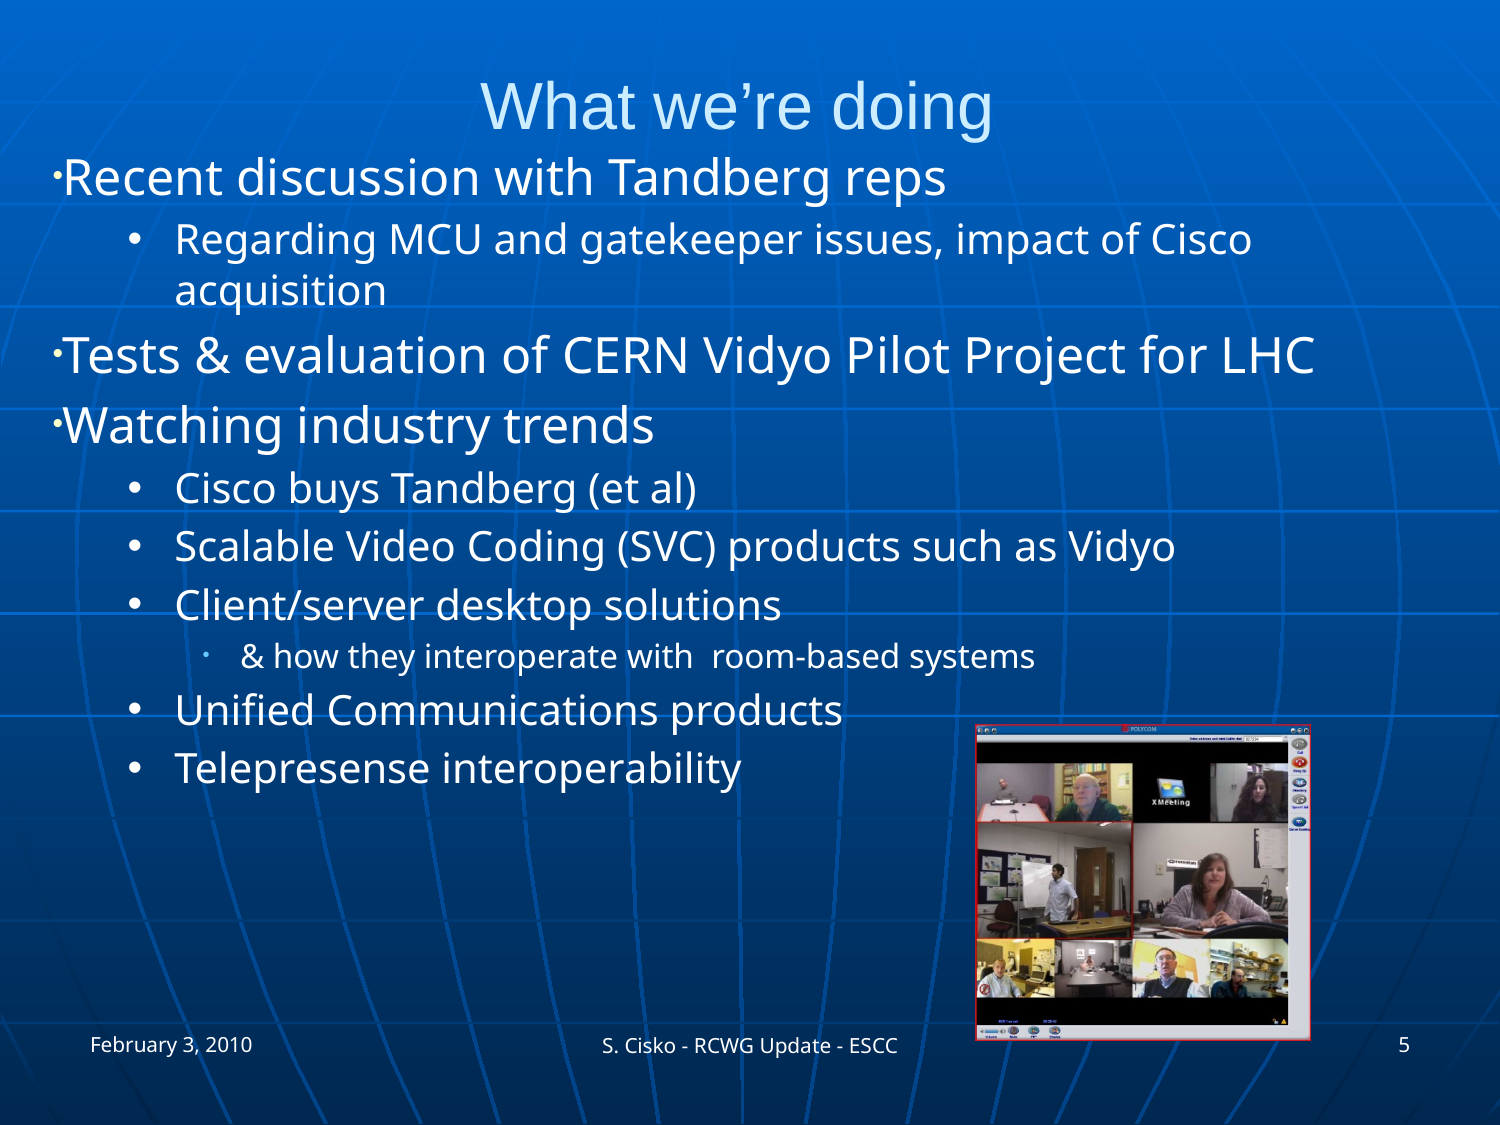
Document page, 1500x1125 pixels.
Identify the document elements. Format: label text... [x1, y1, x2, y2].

footer S. Cisko - RCWG Update - ESCC [512, 1024, 988, 1101]
subtitle Recent discussion with Tandberg reps Regarding MCU and gatekeeper issues, impact of Cisco acquisition Tests & evaluation of CERN Vidyo Pilot Project for LHC Watching industry trends Cisco buys Tandberg (et al) Scalable Video Coding (SVC) products such as Vidyo Client/server desktop solutions & how they interoperate with room-based systems Unified Communications products Telepresense interoperability [37, 137, 1463, 1026]
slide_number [74, 1023, 426, 1100]
title What we’re doing [99, 0, 1376, 137]
picture [974, 724, 1312, 1042]
slide_number 5 [1074, 1023, 1426, 1100]
